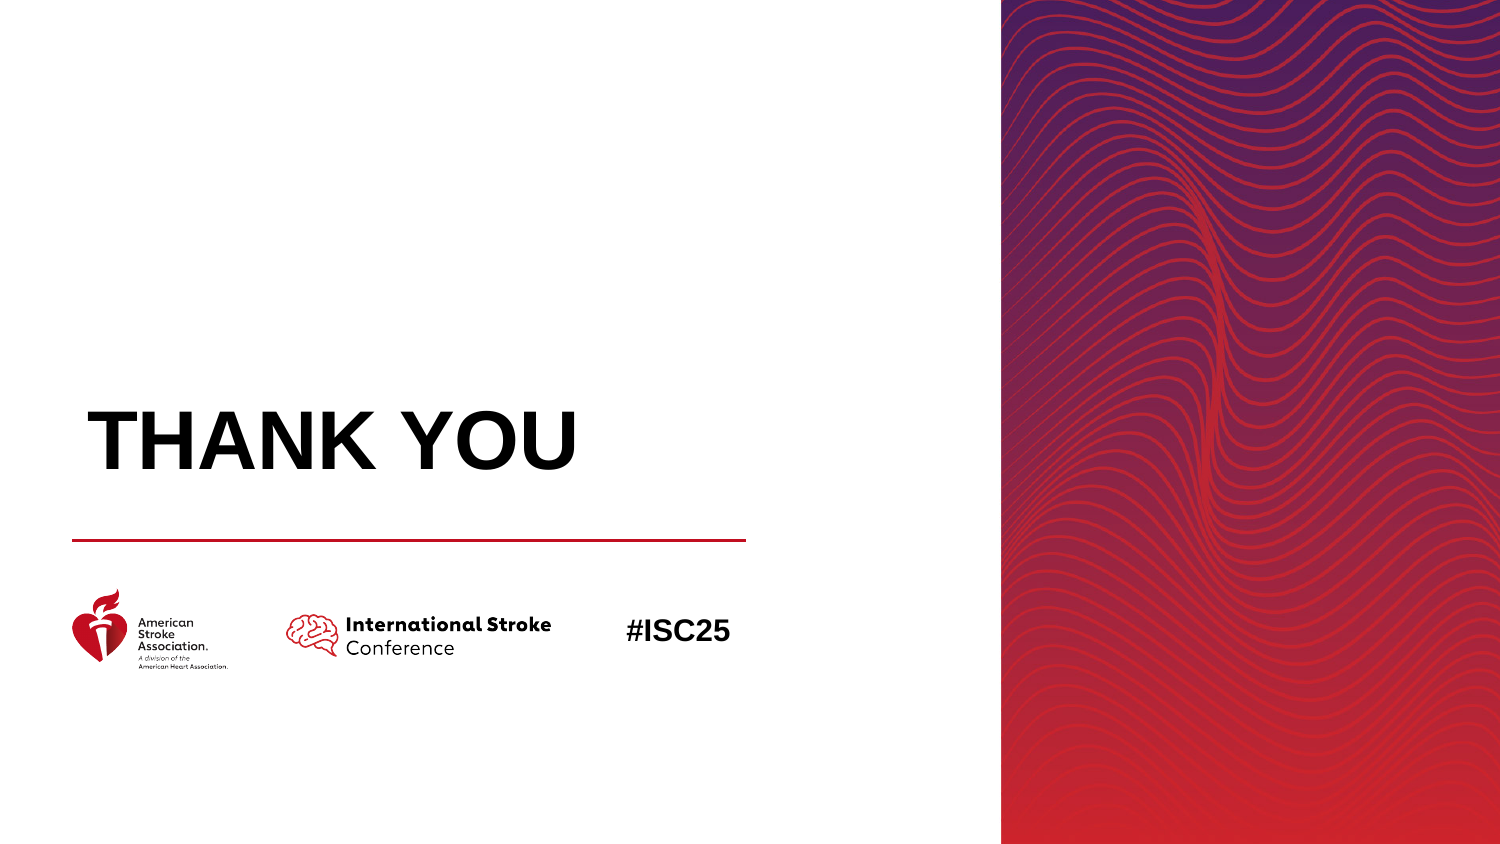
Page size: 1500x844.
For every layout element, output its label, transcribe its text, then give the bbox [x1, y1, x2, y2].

picture [0, 0, 1500, 844]
title THANK YOU [72, 107, 746, 494]
